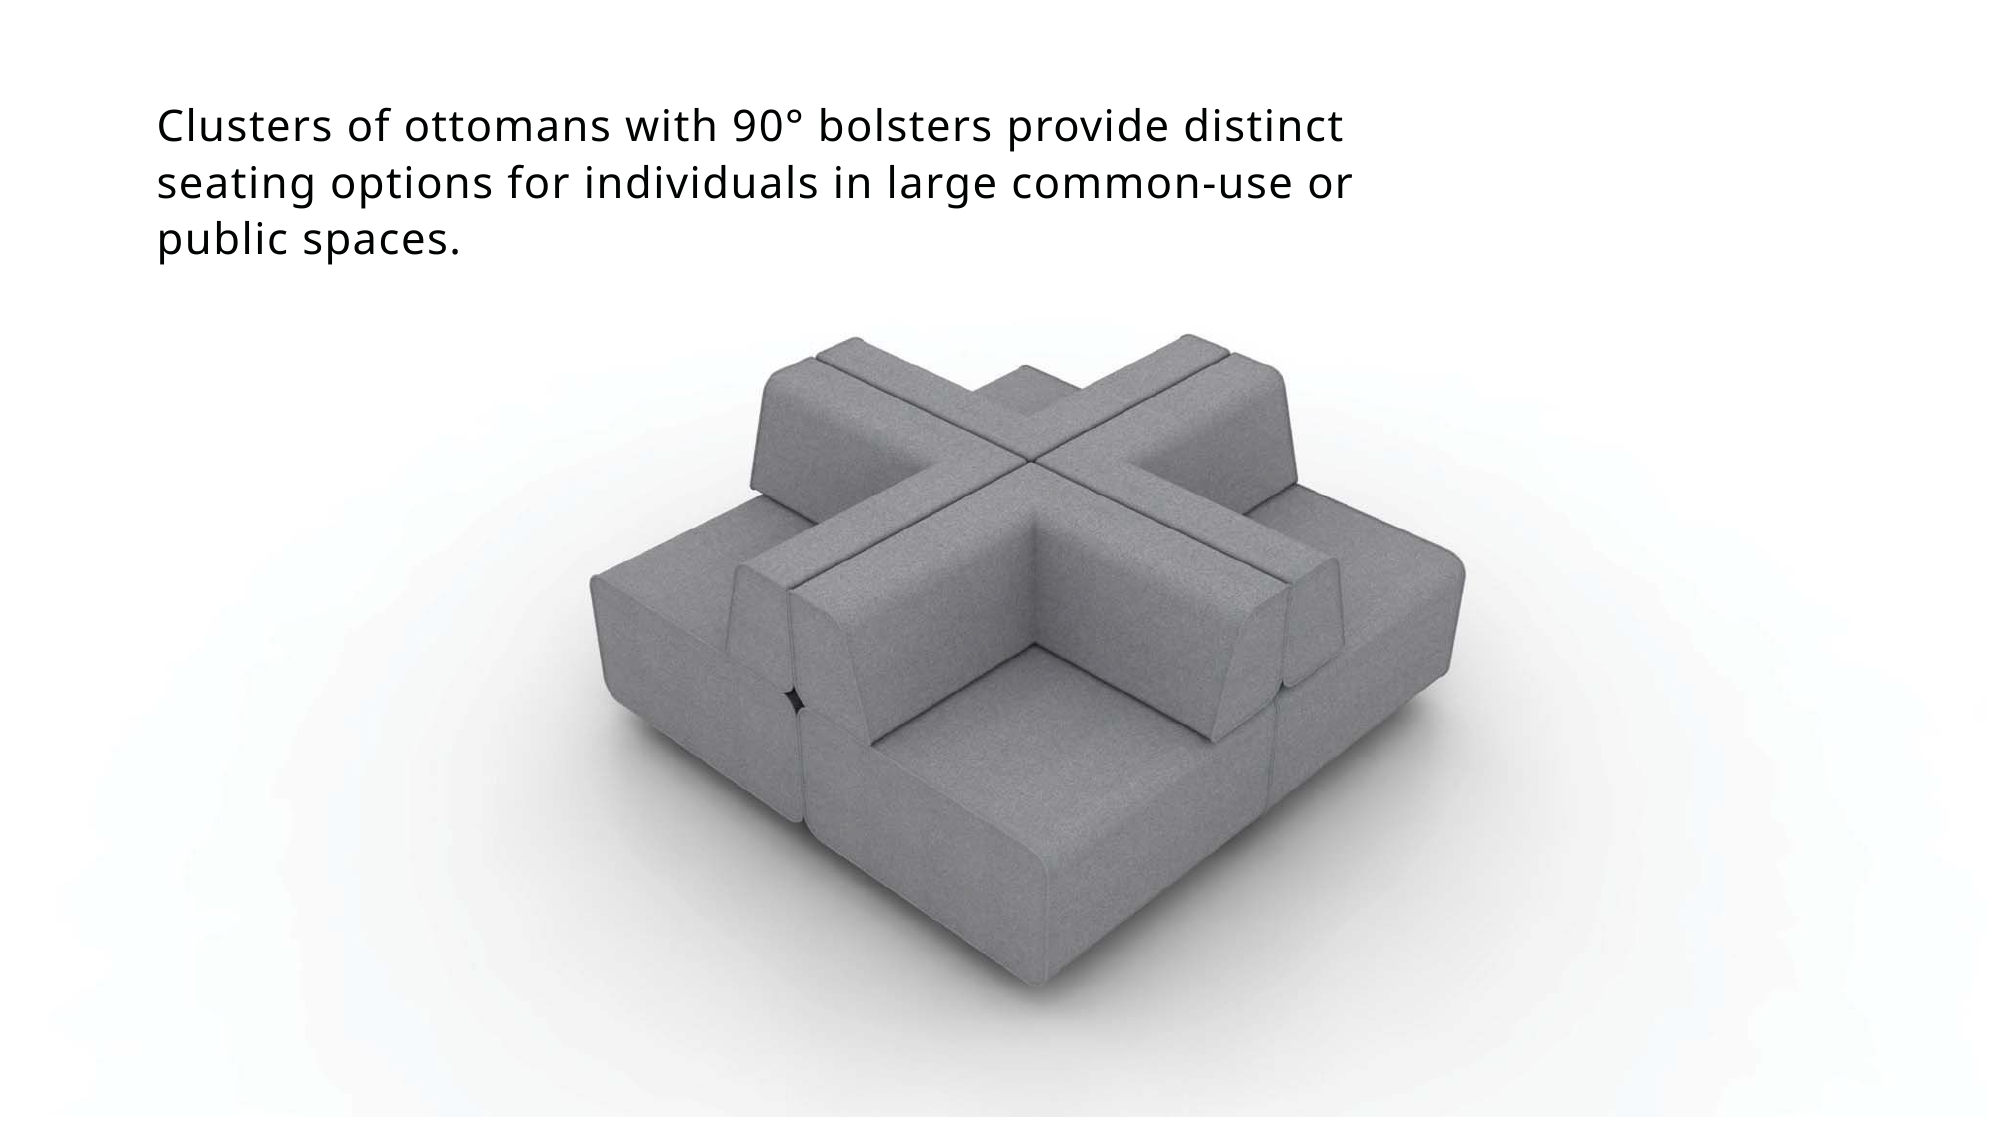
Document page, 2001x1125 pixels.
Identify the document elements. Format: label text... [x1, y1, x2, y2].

text_box [2, 201, 1988, 1117]
text_box Clusters of ottomans with 90° bolsters provide distinct seating options for individuals in large common-use or public spaces. [155, 93, 1479, 207]
